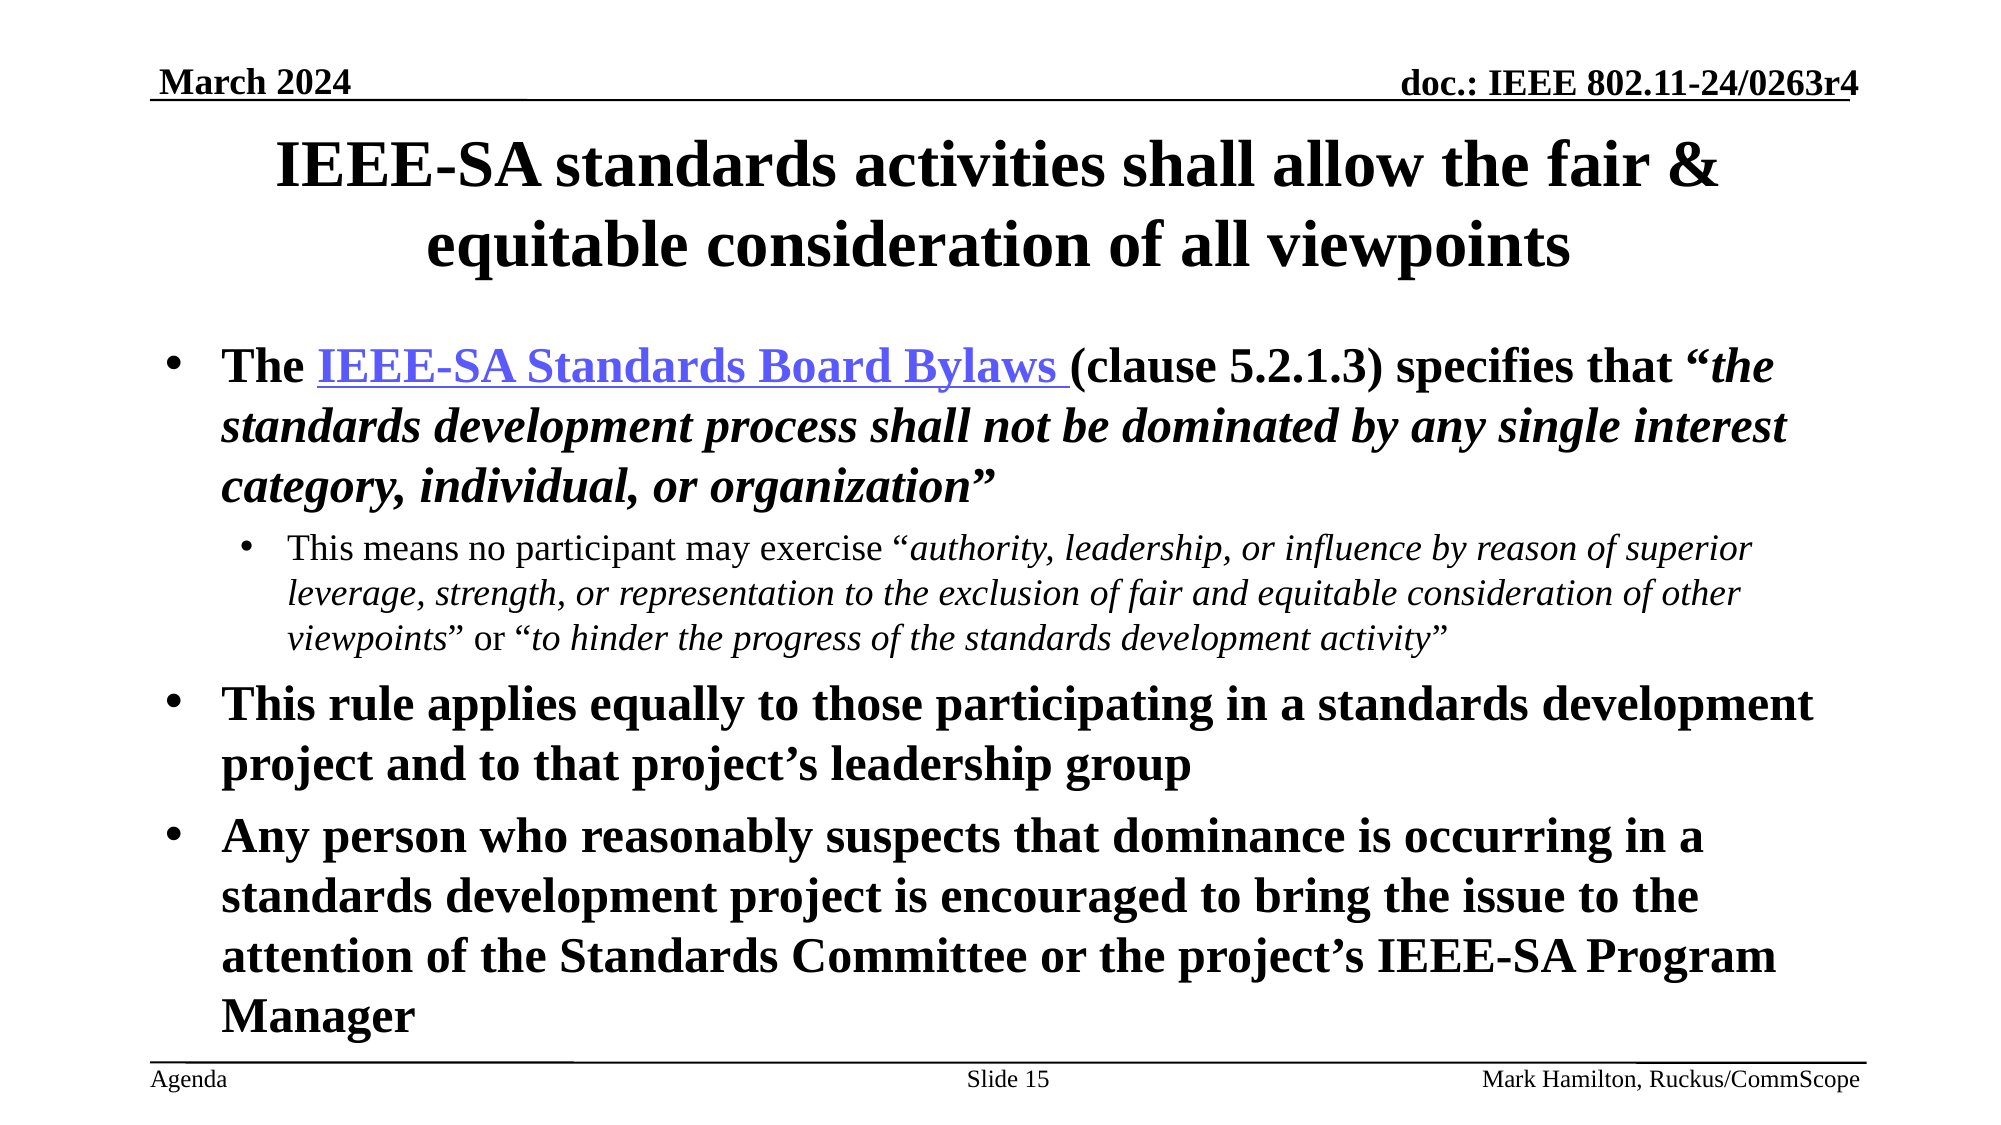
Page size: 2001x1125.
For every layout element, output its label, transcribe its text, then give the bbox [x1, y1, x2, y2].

list The IEEE-SA Standards Board Bylaws (clause 5.2.1.3) specifies that “the standards development process shall not be dominated by any single interest category, individual, or organization” This means no participant may exercise “authority, leadership, or influence by reason of superior leverage, strength, or representation to the exclusion of fair and equitable consideration of other viewpoints” or “to hinder the progress of the standards development activity” This rule applies equally to those participating in a standards development project and to that project’s leadership group Any person who reasonably suspects that dominance is occurring in a standards development project is encouraged to bring the issue to the attention of the Standards Committee or the project’s IEEE-SA Program Manager [149, 324, 1850, 1000]
title IEEE-SA standards activities shall allow the fair & equitable consideration of all viewpoints [149, 112, 1850, 288]
slide_number Slide 15 [950, 1061, 1067, 1123]
